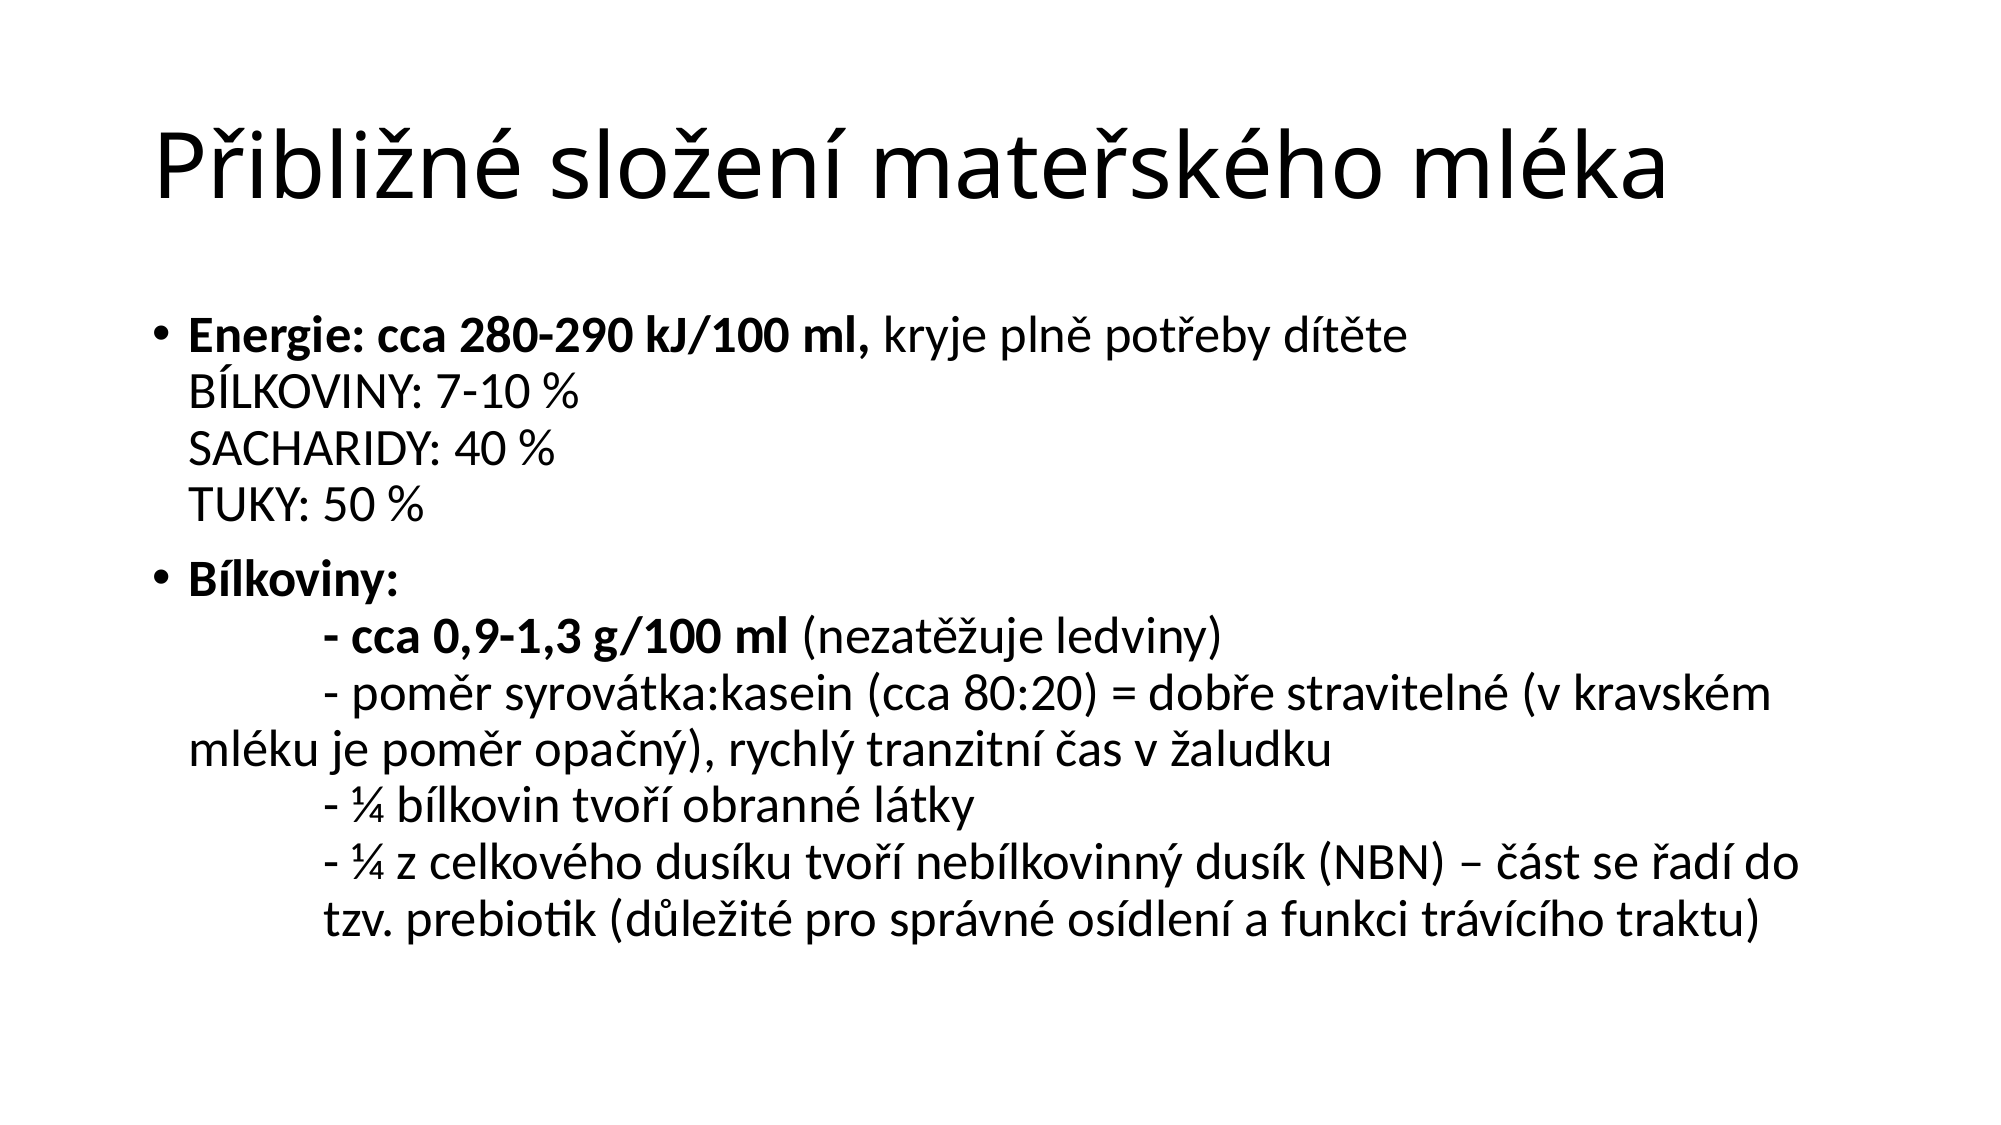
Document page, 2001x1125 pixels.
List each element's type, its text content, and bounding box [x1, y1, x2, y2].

title Přibližné složení mateřského mléka [137, 59, 1863, 278]
list Energie: cca 280-290 kJ/100 ml, kryje plně potřeby dítěte BÍLKOVINY: 7-10 % SACHARIDY: 40 % TUKY: 50 % Bílkoviny: - cca 0,9-1,3 g/100 ml (nezatěžuje ledviny) - poměr syrovátka:kasein (cca 80:20) = dobře stravitelné (v kravském mléku je poměr opačný), rychlý tranzitní čas v žaludku - ¼ bílkovin tvoří obranné látky - ¼ z celkového dusíku tvoří nebílkovinný dusík (NBN) – část se řadí do tzv. prebiotik (důležité pro správné osídlení a funkci trávícího traktu) [137, 299, 1884, 1014]
